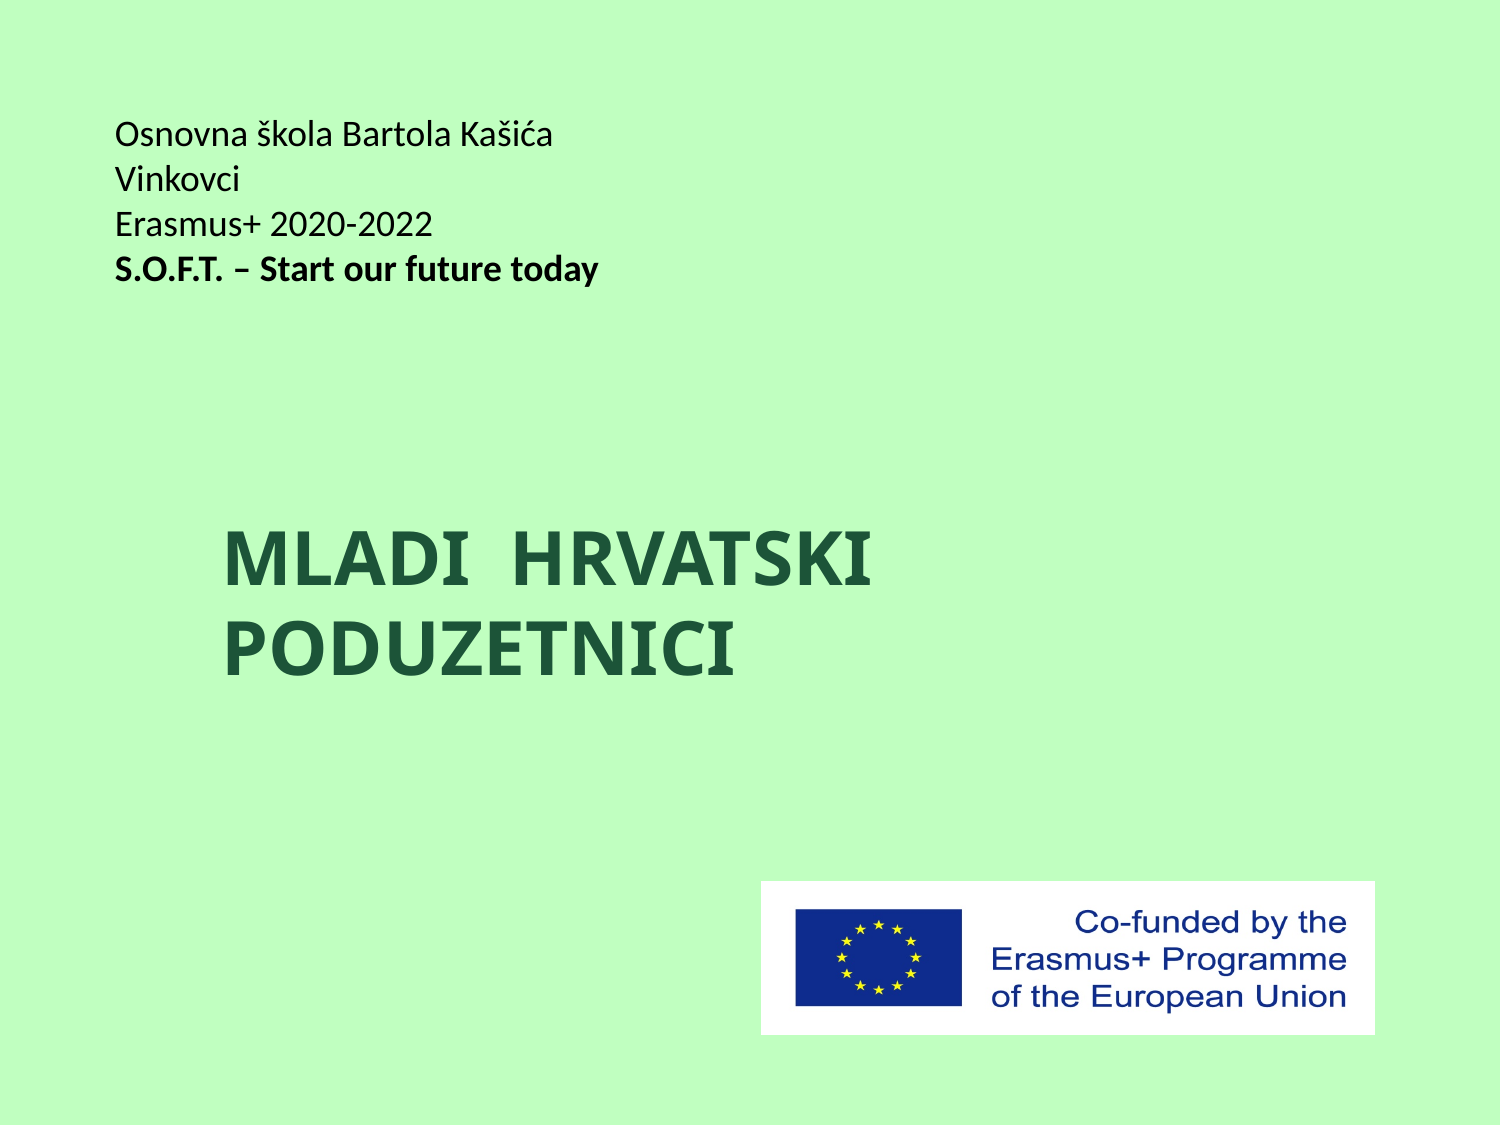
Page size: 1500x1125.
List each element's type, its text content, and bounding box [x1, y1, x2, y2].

text_box MLADI HRVATSKI PODUZETNICI [206, 503, 1306, 699]
picture [761, 881, 1376, 1036]
text_box Osnovna škola Bartola Kašića Vinkovci Erasmus+ 2020-2022 S.O.F.T. – Start our future today [100, 101, 632, 297]
